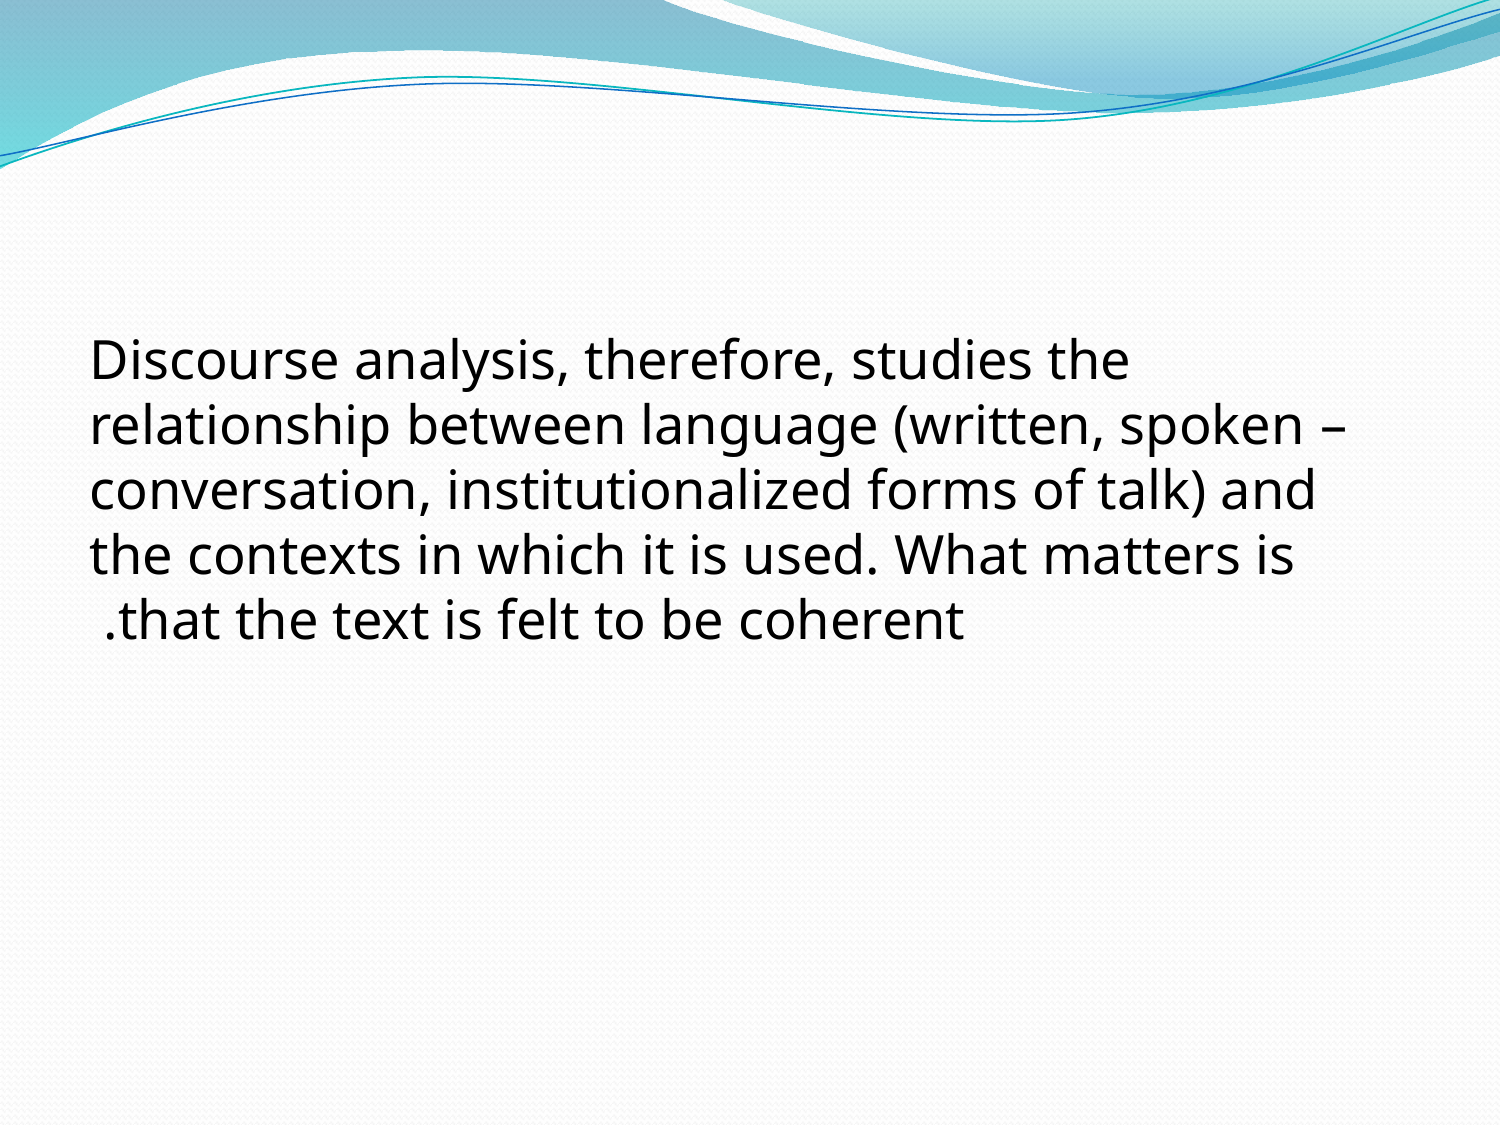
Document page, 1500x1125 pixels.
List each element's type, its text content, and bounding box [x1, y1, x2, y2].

list Discourse analysis, therefore, studies the relationship between language (written, spoken – conversation, institutionalized forms of talk) and the contexts in which it is used. What matters is that the text is felt to be coherent. [75, 317, 1425, 1038]
